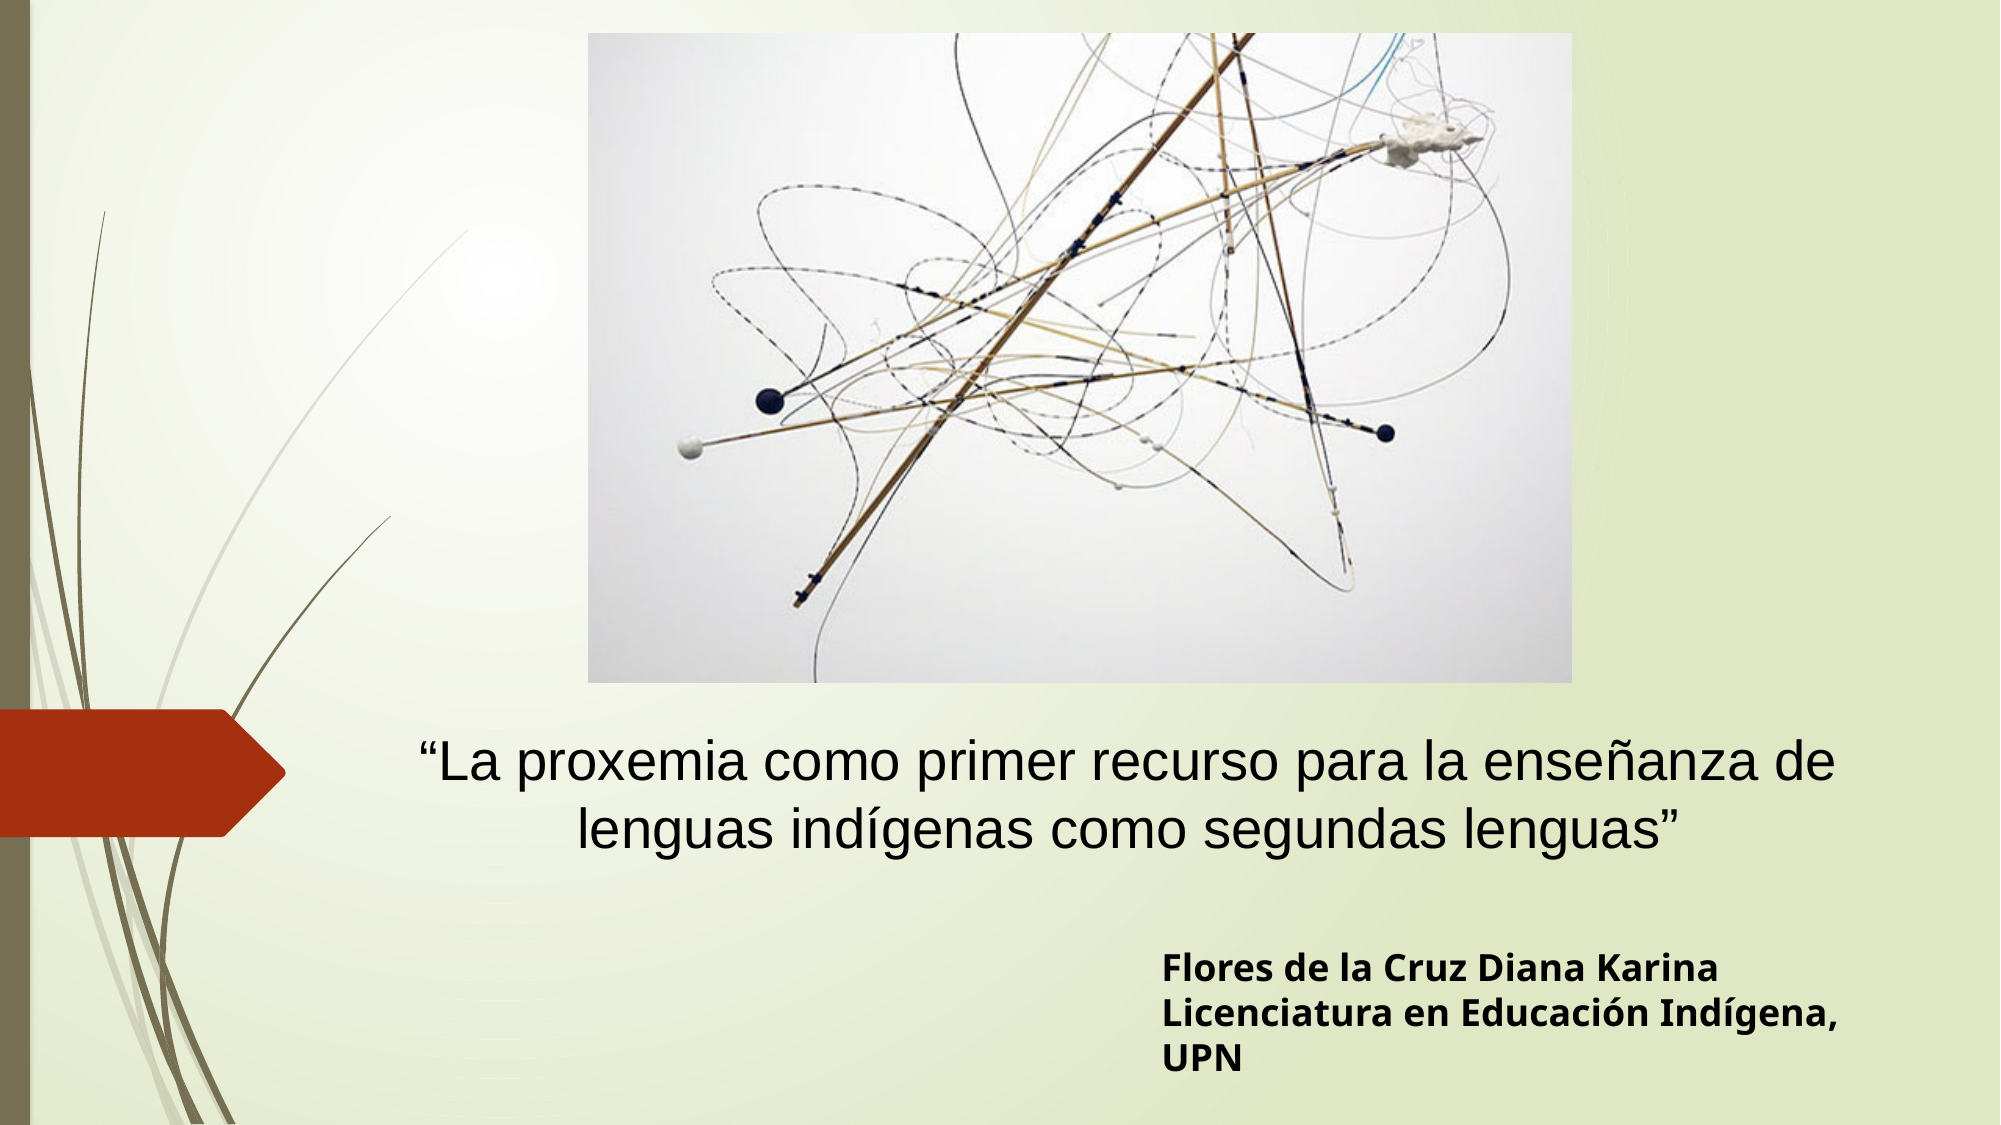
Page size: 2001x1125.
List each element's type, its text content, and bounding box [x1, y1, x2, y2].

subtitle “La proxemia como primer recurso para la enseñanza de lenguas indígenas como segundas lenguas” [396, 716, 1860, 902]
text_box Flores de la Cruz Diana Karina Licenciatura en Educación Indígena, UPN [1146, 936, 1870, 1087]
picture [588, 33, 1572, 683]
